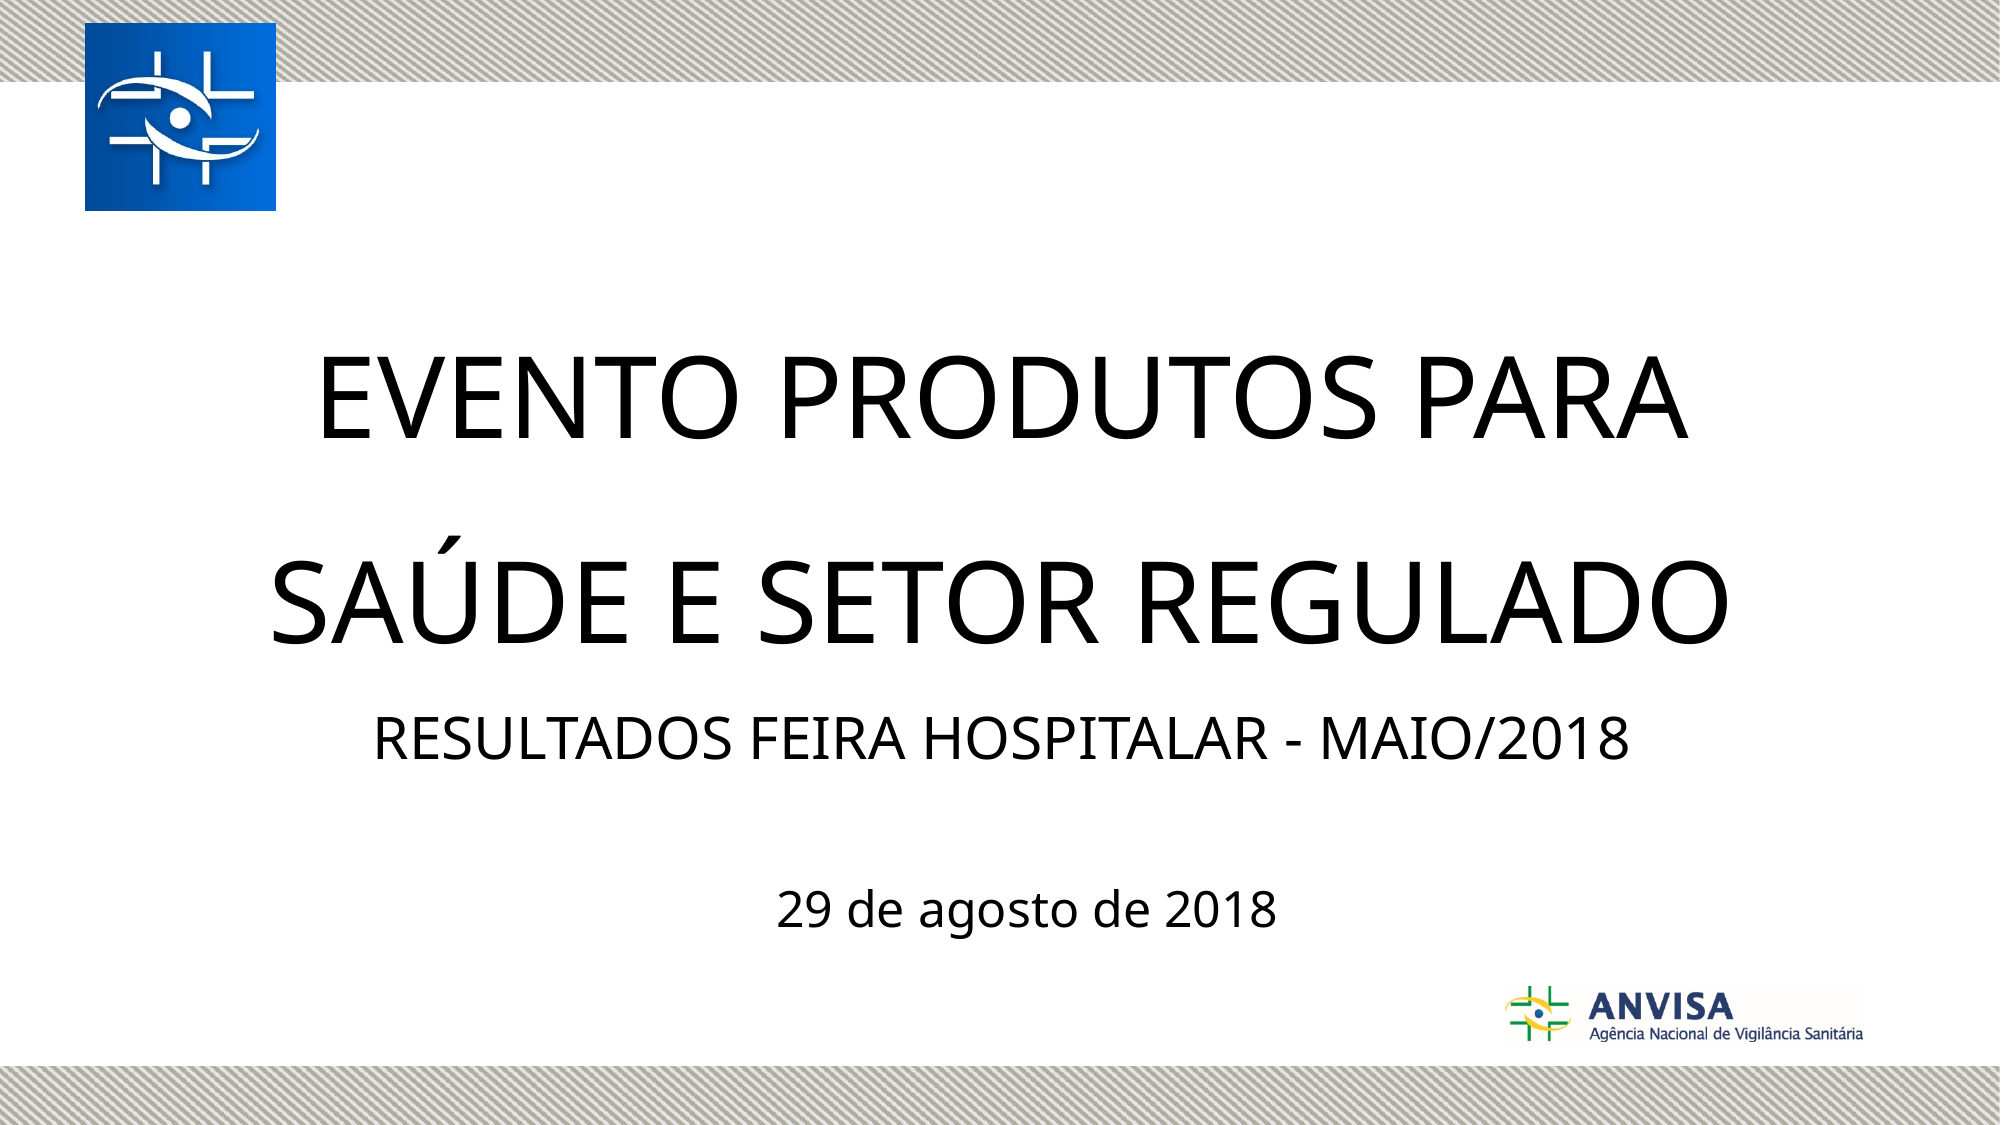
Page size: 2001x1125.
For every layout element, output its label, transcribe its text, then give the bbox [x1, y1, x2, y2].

picture [1505, 986, 1863, 1042]
title EVENTO PRODUTOS PARA SAÚDE E SETOR REGULADO RESULTADOS FEIRA HOSPITALAR - MAIO/2018 [252, 232, 1753, 796]
picture [0, 0, 2000, 211]
picture [0, 1066, 2000, 1125]
text_box 29 de agosto de 2018 [277, 831, 1778, 955]
